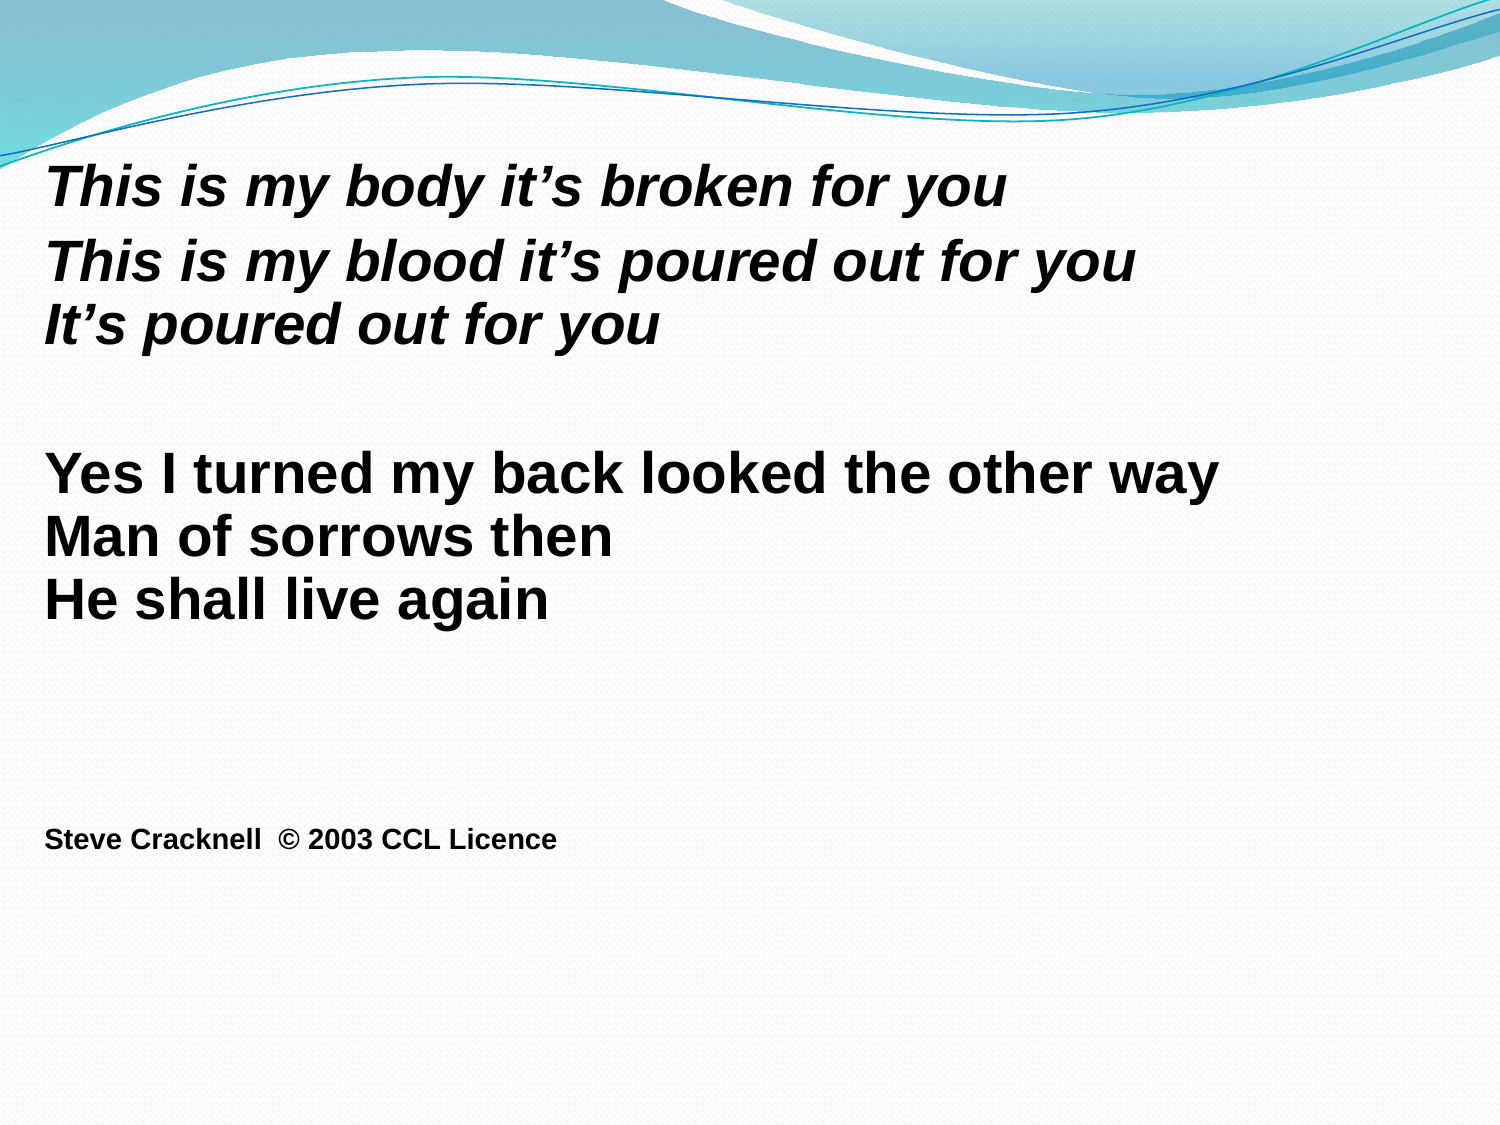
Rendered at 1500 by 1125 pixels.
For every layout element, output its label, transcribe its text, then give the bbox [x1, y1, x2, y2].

list This is my body it’s broken for you This is my blood it’s poured out for you It’s poured out for you Yes I turned my back looked the other way Man of sorrows then He shall live again Steve Cracknell © 2003 CCL Licence [0, 148, 1500, 1125]
